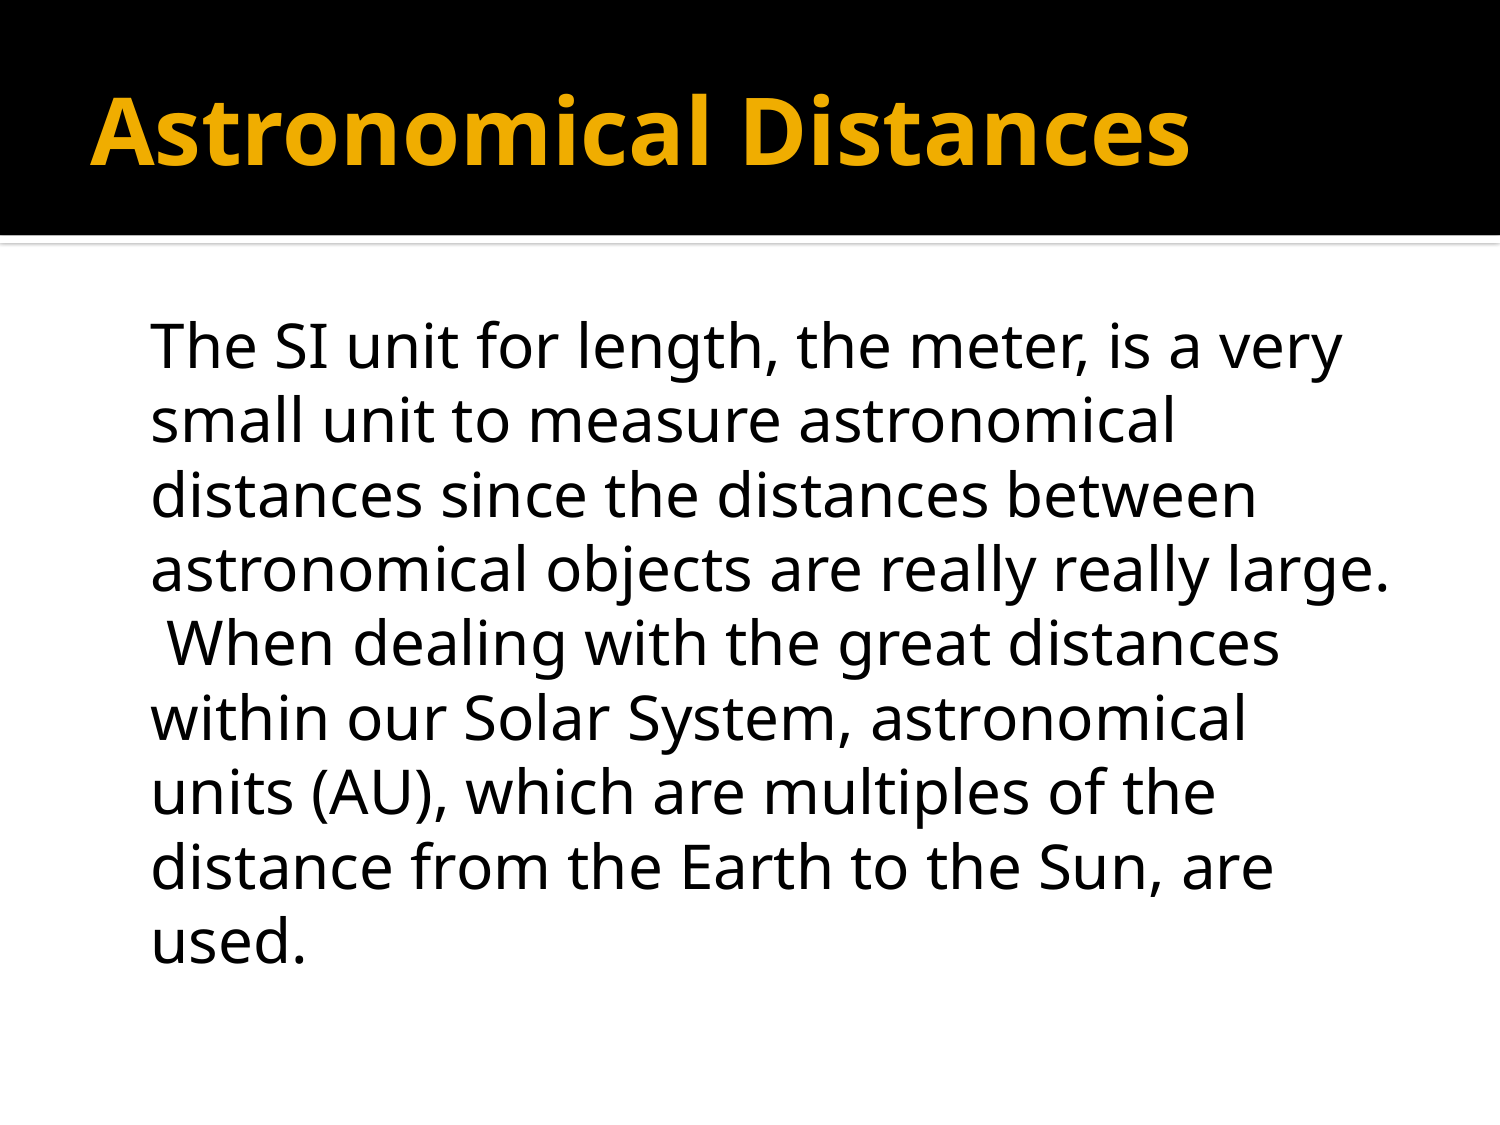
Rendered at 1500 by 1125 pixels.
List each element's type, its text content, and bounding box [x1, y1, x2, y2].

list The SI unit for length, the meter, is a very small unit to measure astronomical distances since the distances between astronomical objects are really really large. When dealing with the great distances within our Solar System, astronomical units (AU), which are multiples of the distance from the Earth to the Sun, are used. [75, 291, 1425, 1050]
title Astronomical Distances [75, 25, 1425, 231]
